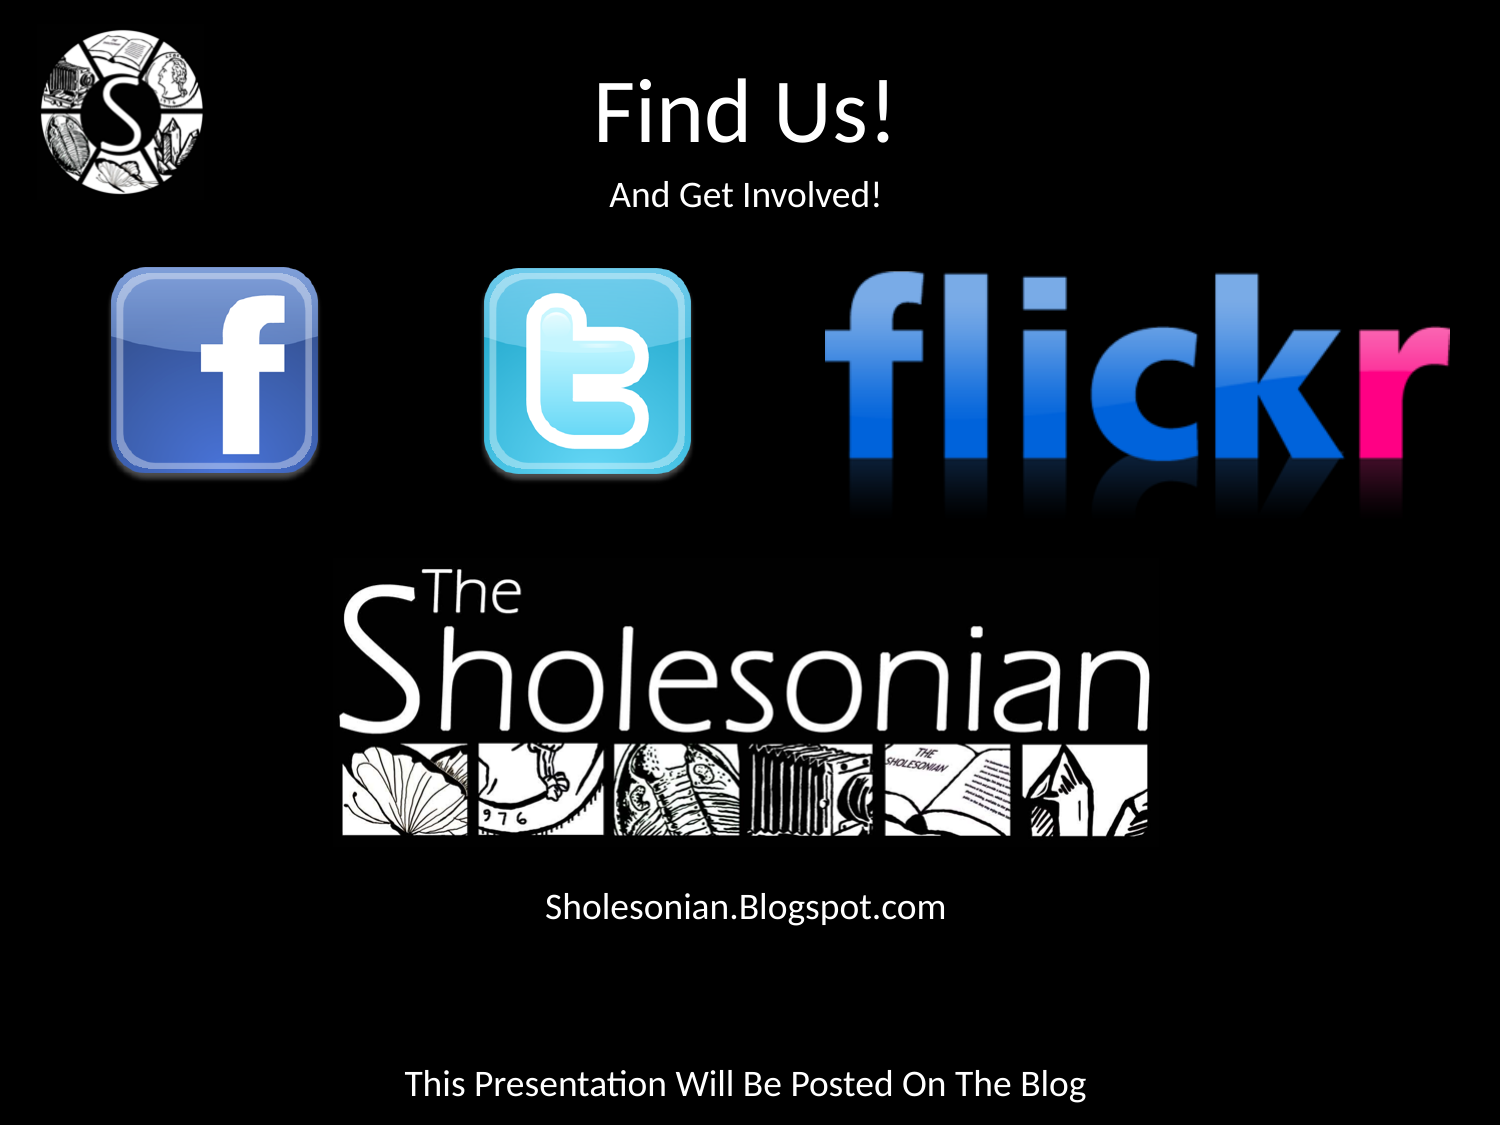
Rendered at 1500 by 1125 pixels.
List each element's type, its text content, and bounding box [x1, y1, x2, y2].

picture [101, 262, 327, 488]
title Find Us! [71, 12, 1422, 200]
text_box Sholesonian.Blogspot.com [530, 874, 963, 935]
text_box And Get Involved! [594, 162, 822, 223]
picture [37, 24, 204, 201]
picture [474, 262, 701, 488]
text_box This Presentation Will Be Posted On The Blog [389, 1051, 1103, 1112]
picture [333, 162, 1451, 847]
